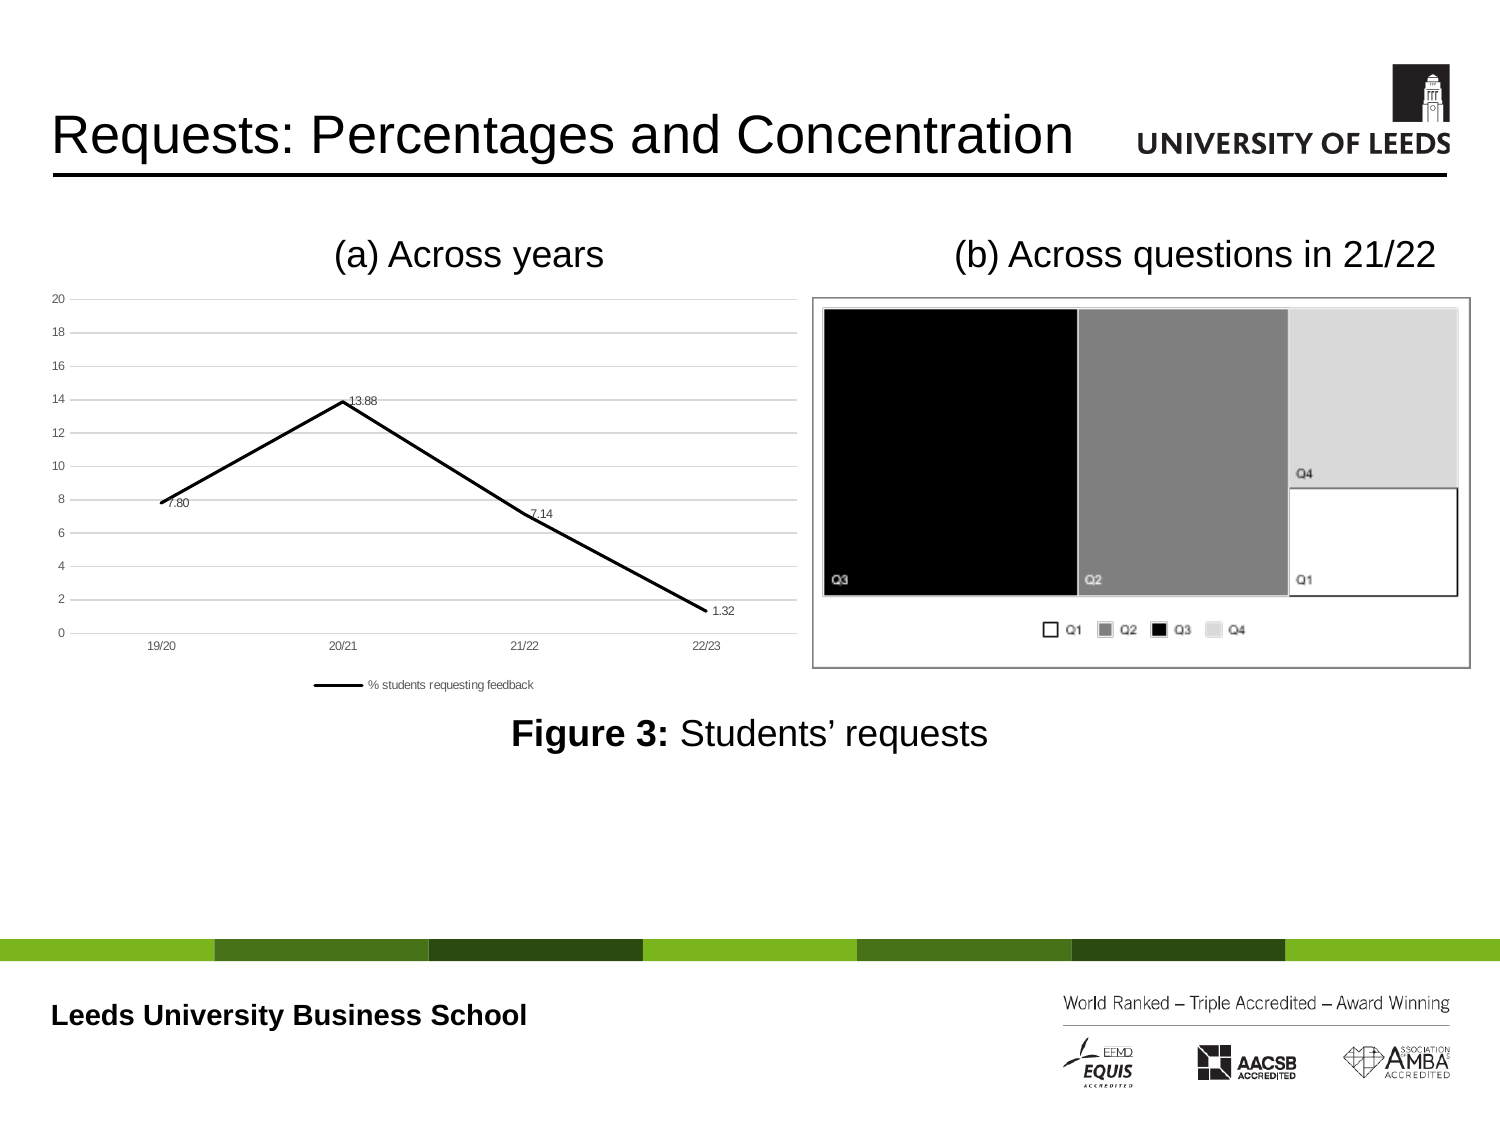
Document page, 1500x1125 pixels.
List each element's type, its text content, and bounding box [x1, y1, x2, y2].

picture [813, 297, 1471, 669]
title Requests: Percentages and Concentration [51, 35, 1111, 166]
text_box Figure 3: Students’ requests [496, 698, 1004, 762]
text_box (b) Across questions in 21/22 [789, 222, 1452, 283]
chart [36, 284, 813, 699]
text_box (a) Across years [169, 222, 649, 283]
